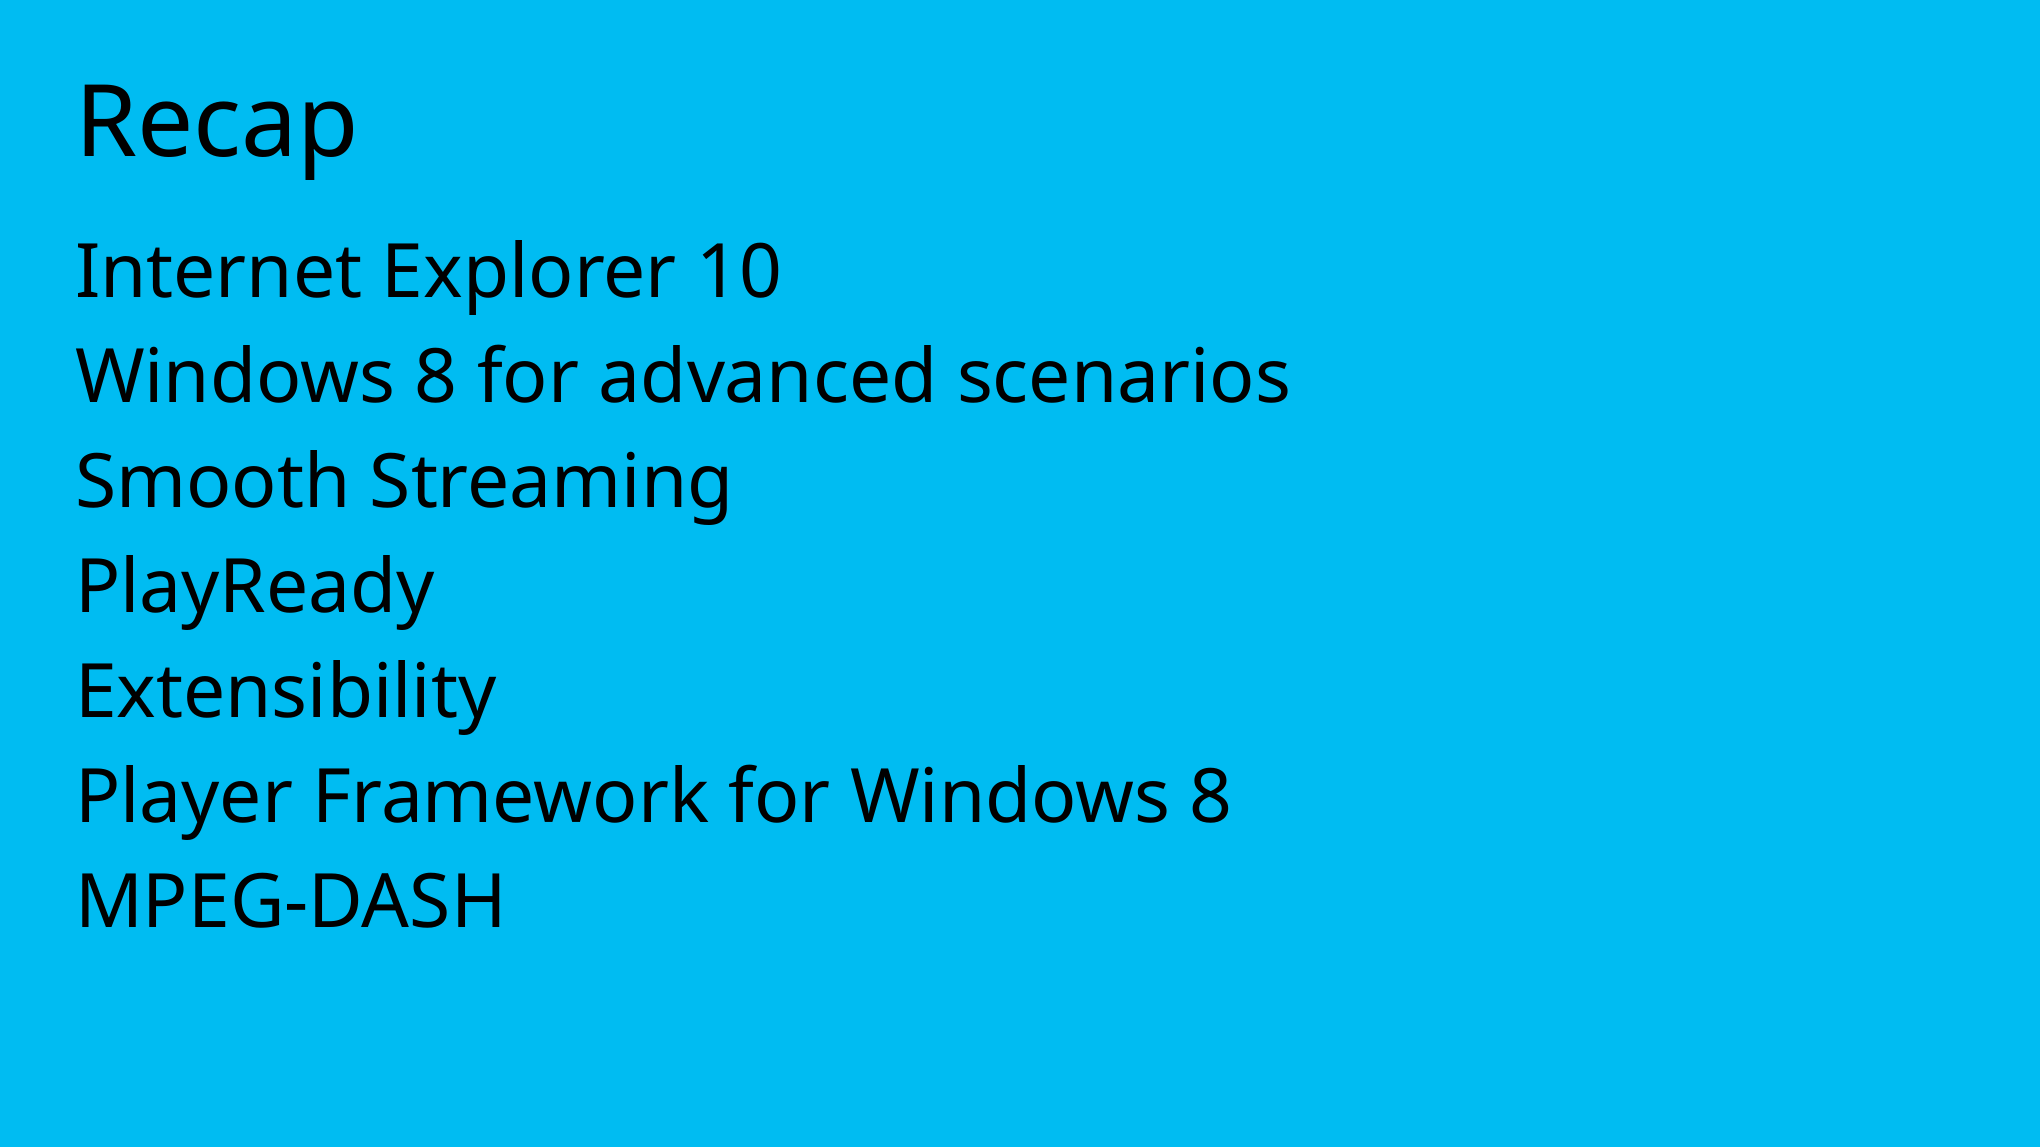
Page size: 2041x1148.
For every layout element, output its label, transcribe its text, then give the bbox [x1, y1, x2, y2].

list Internet Explorer 10 Windows 8 for advanced scenarios Smooth Streaming PlayReady Extensibility Player Framework for Windows 8 MPEG-DASH [45, 198, 1996, 1099]
title Recap [45, 48, 1996, 198]
